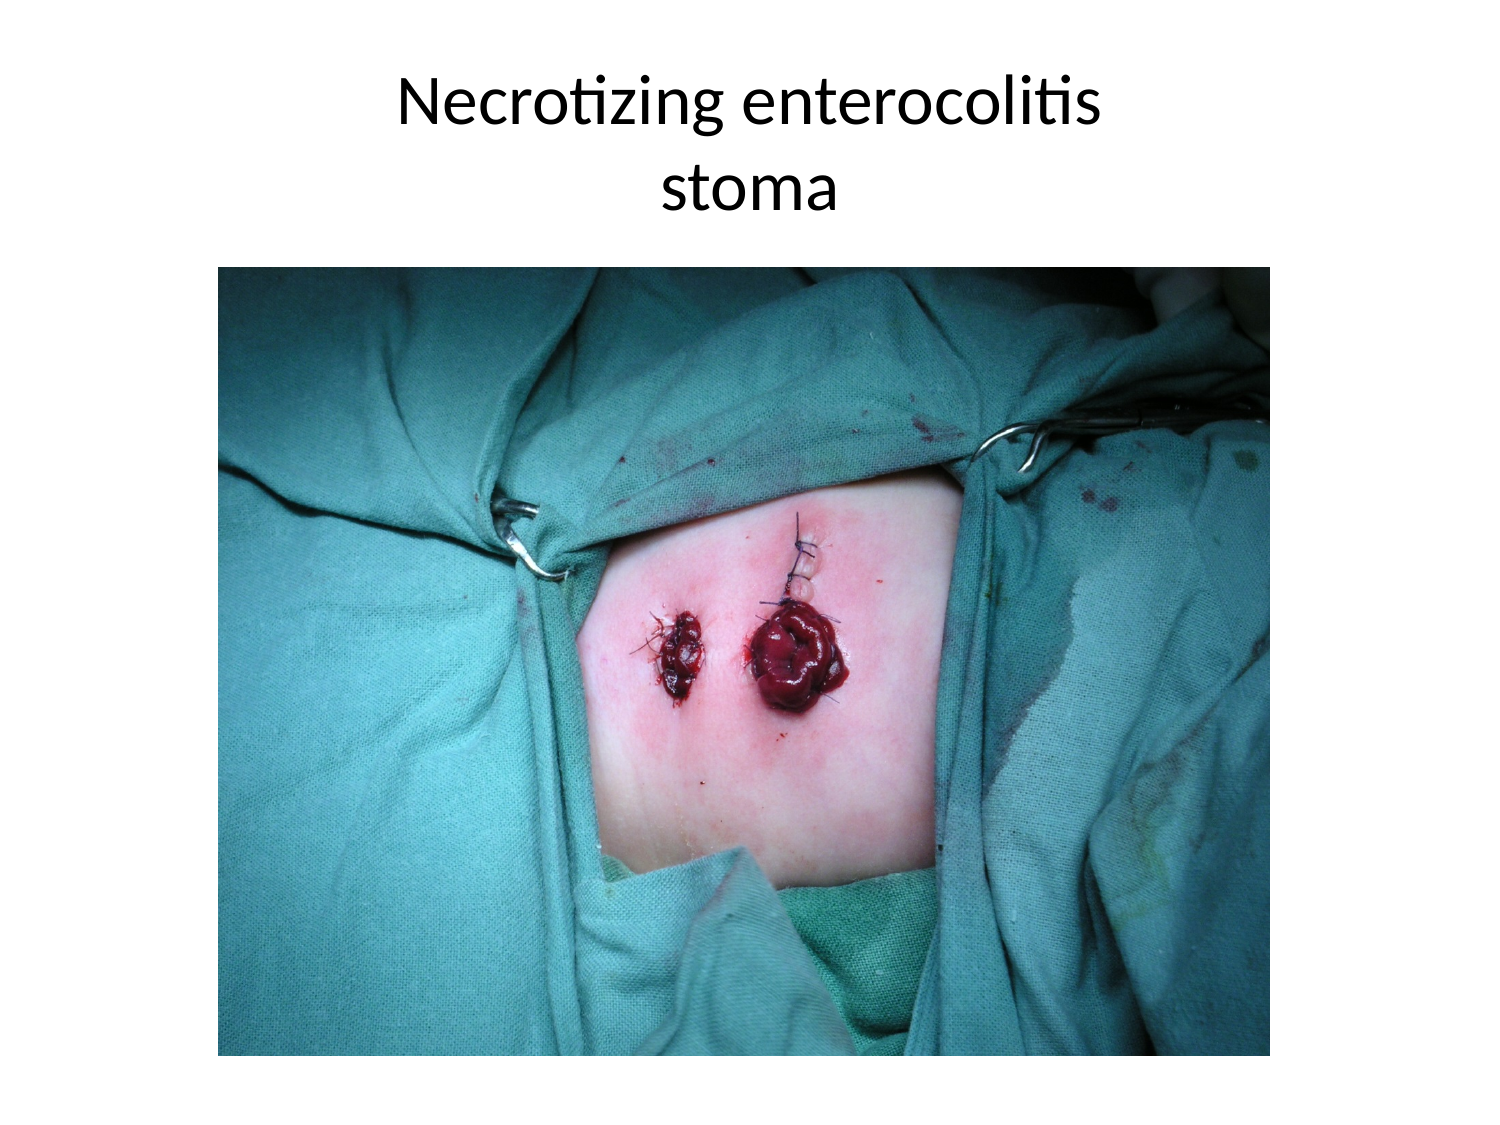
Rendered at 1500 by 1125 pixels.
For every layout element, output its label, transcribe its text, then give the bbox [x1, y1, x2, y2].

picture [218, 266, 1270, 1056]
title Necrotizing enterocolitis stoma [75, 45, 1425, 233]
